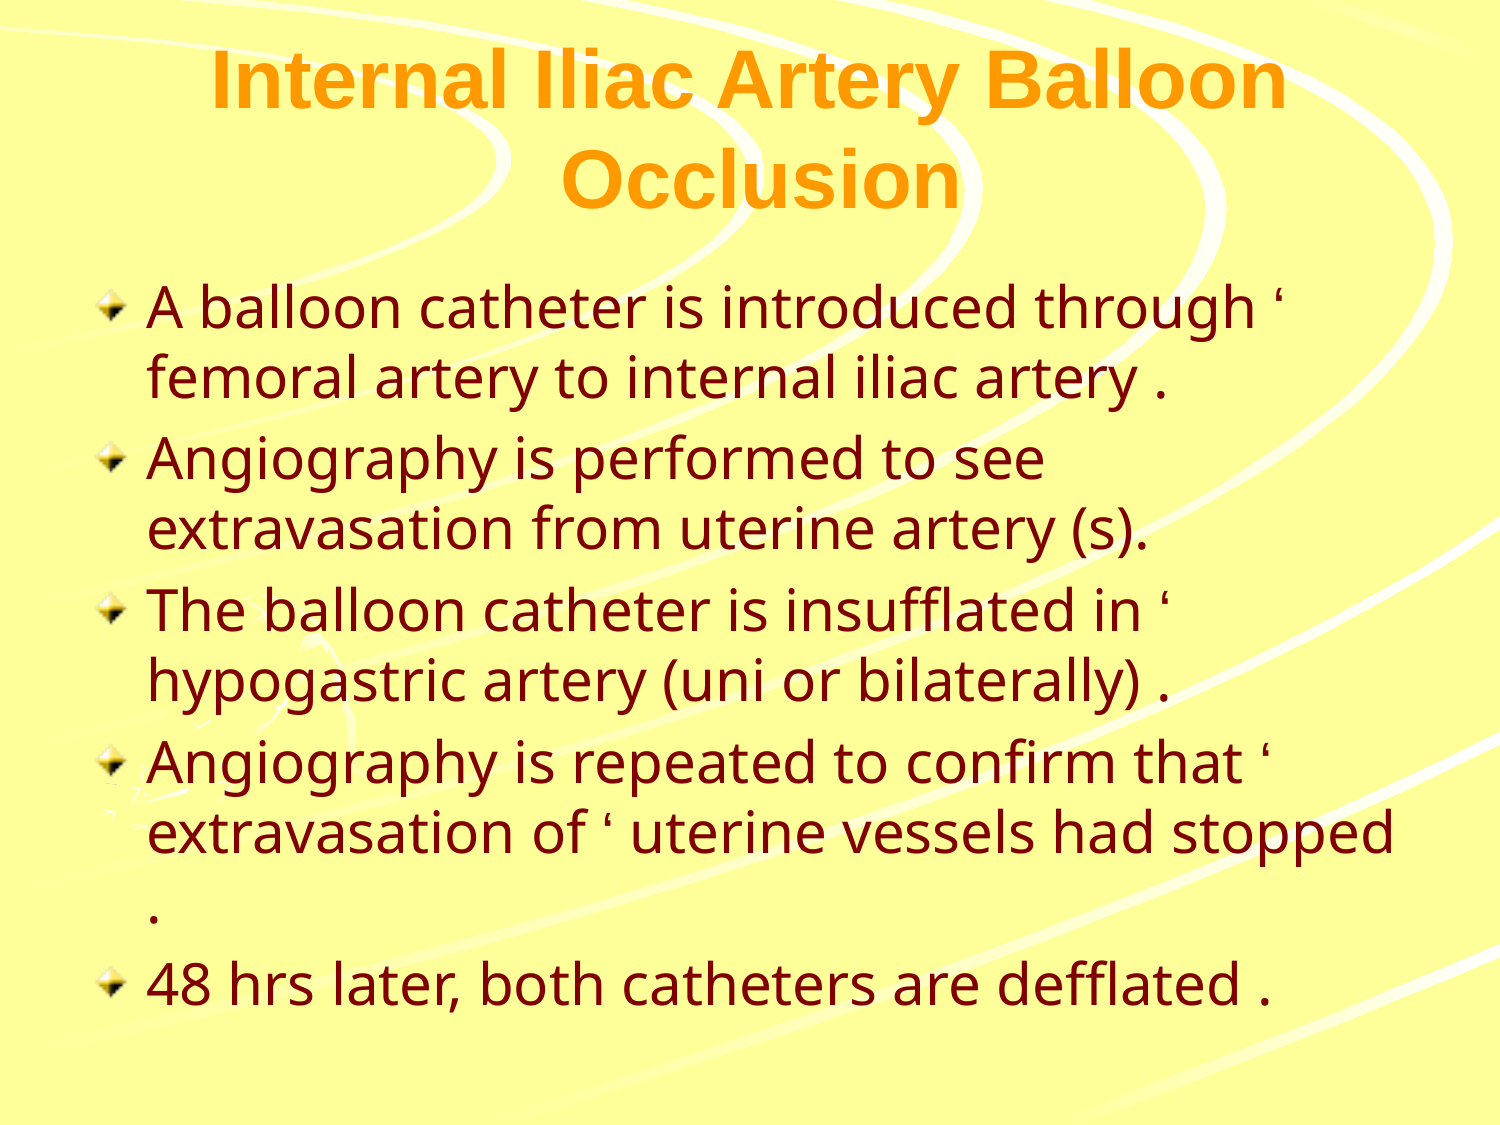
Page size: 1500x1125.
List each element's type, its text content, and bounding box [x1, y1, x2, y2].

picture [90, 587, 131, 629]
picture [90, 961, 131, 1002]
list A balloon catheter is introduced through ‘ femoral artery to internal iliac artery . Angiography is performed to see extravasation from uterine artery (s). The balloon catheter is insufflated in ‘ hypogastric artery (uni or bilaterally) . Angiography is repeated to confirm that ‘ extravasation of ‘ uterine vessels had stopped . 48 hrs later, both catheters are defflated . [75, 262, 1425, 1006]
picture [90, 284, 131, 326]
picture [90, 436, 131, 477]
picture [90, 739, 131, 781]
title Internal Iliac Artery Balloon Occlusion [75, 26, 1425, 233]
